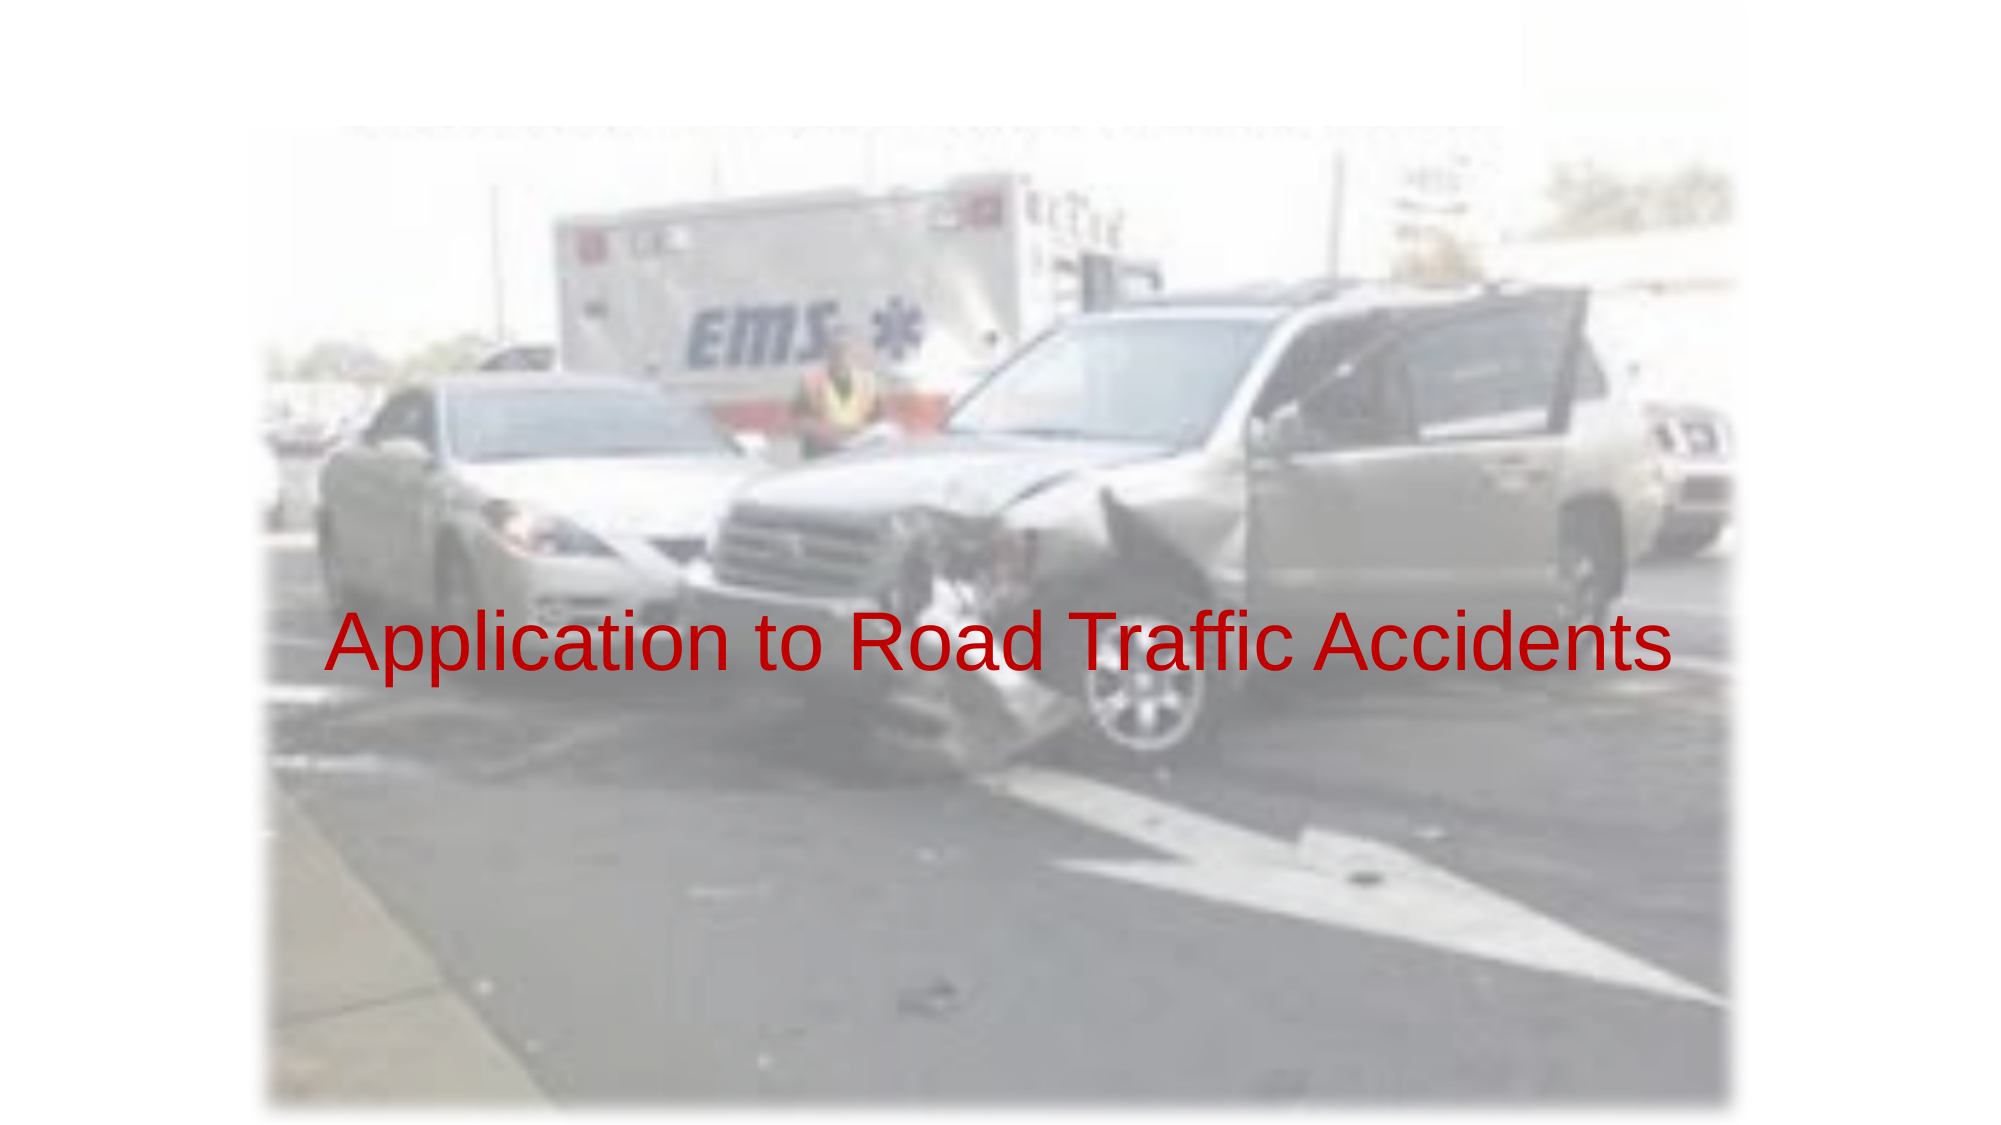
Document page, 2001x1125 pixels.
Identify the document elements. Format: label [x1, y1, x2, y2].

picture [249, 0, 1750, 1125]
